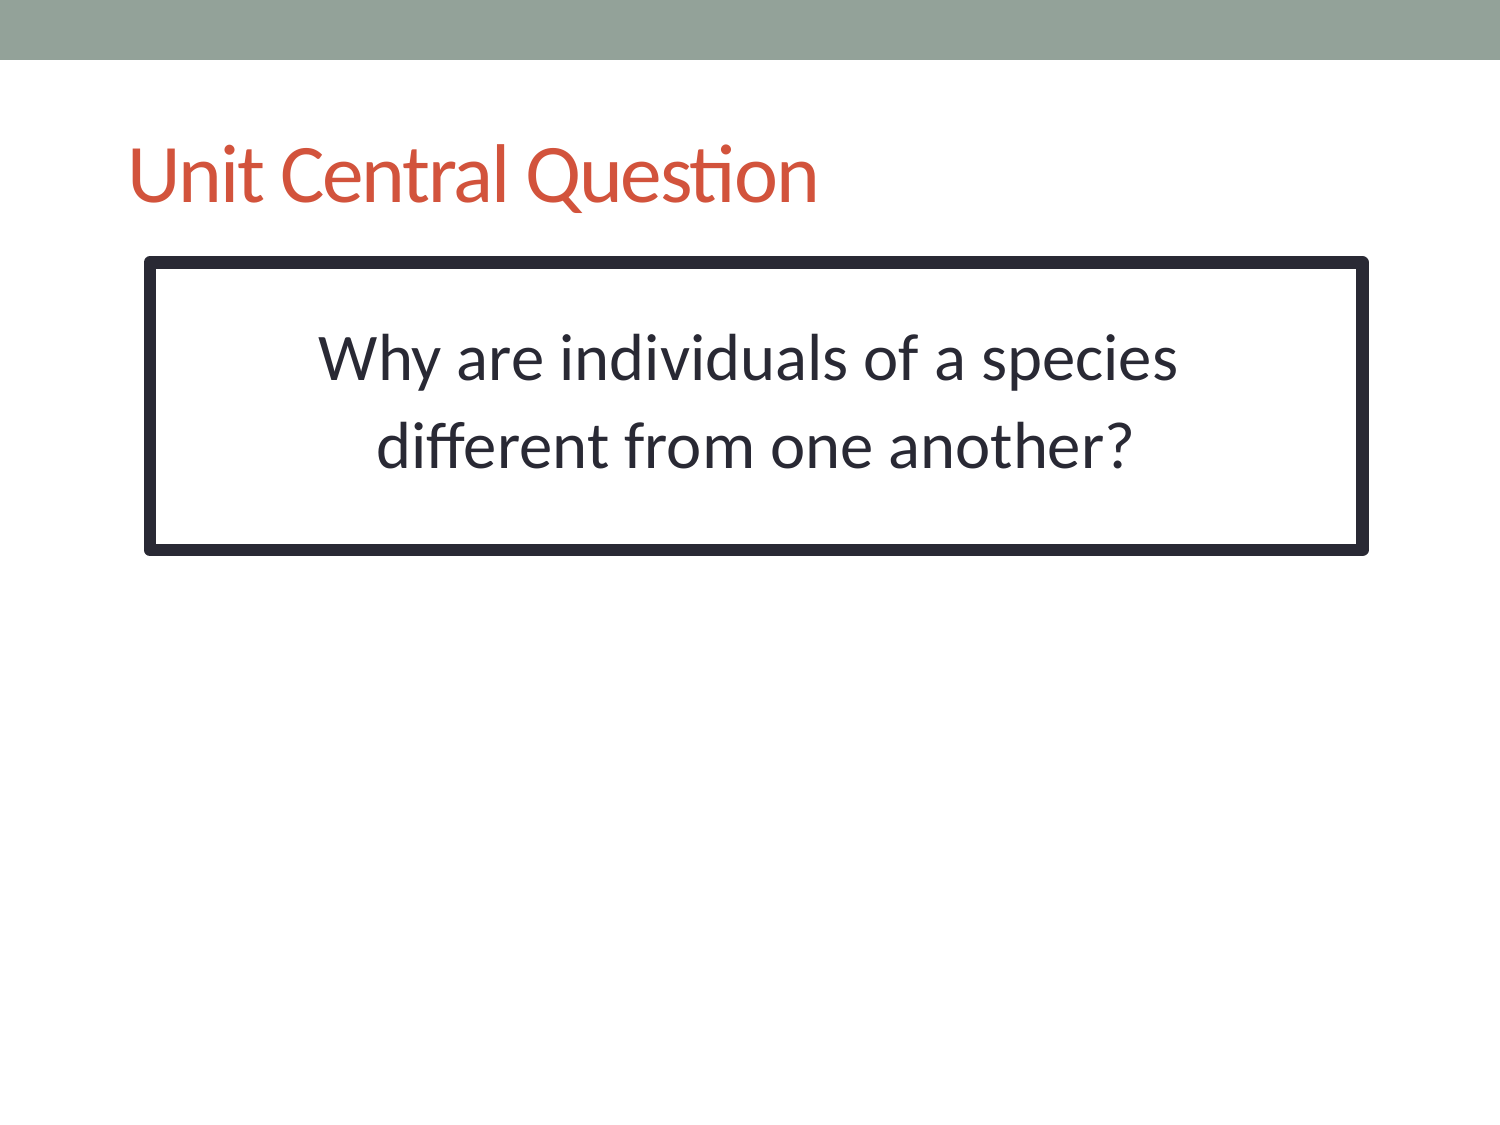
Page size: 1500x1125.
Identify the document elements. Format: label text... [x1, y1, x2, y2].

title Unit Central Question [112, 87, 1425, 250]
text_box Why are individuals of a species different from one another? [149, 262, 1363, 550]
